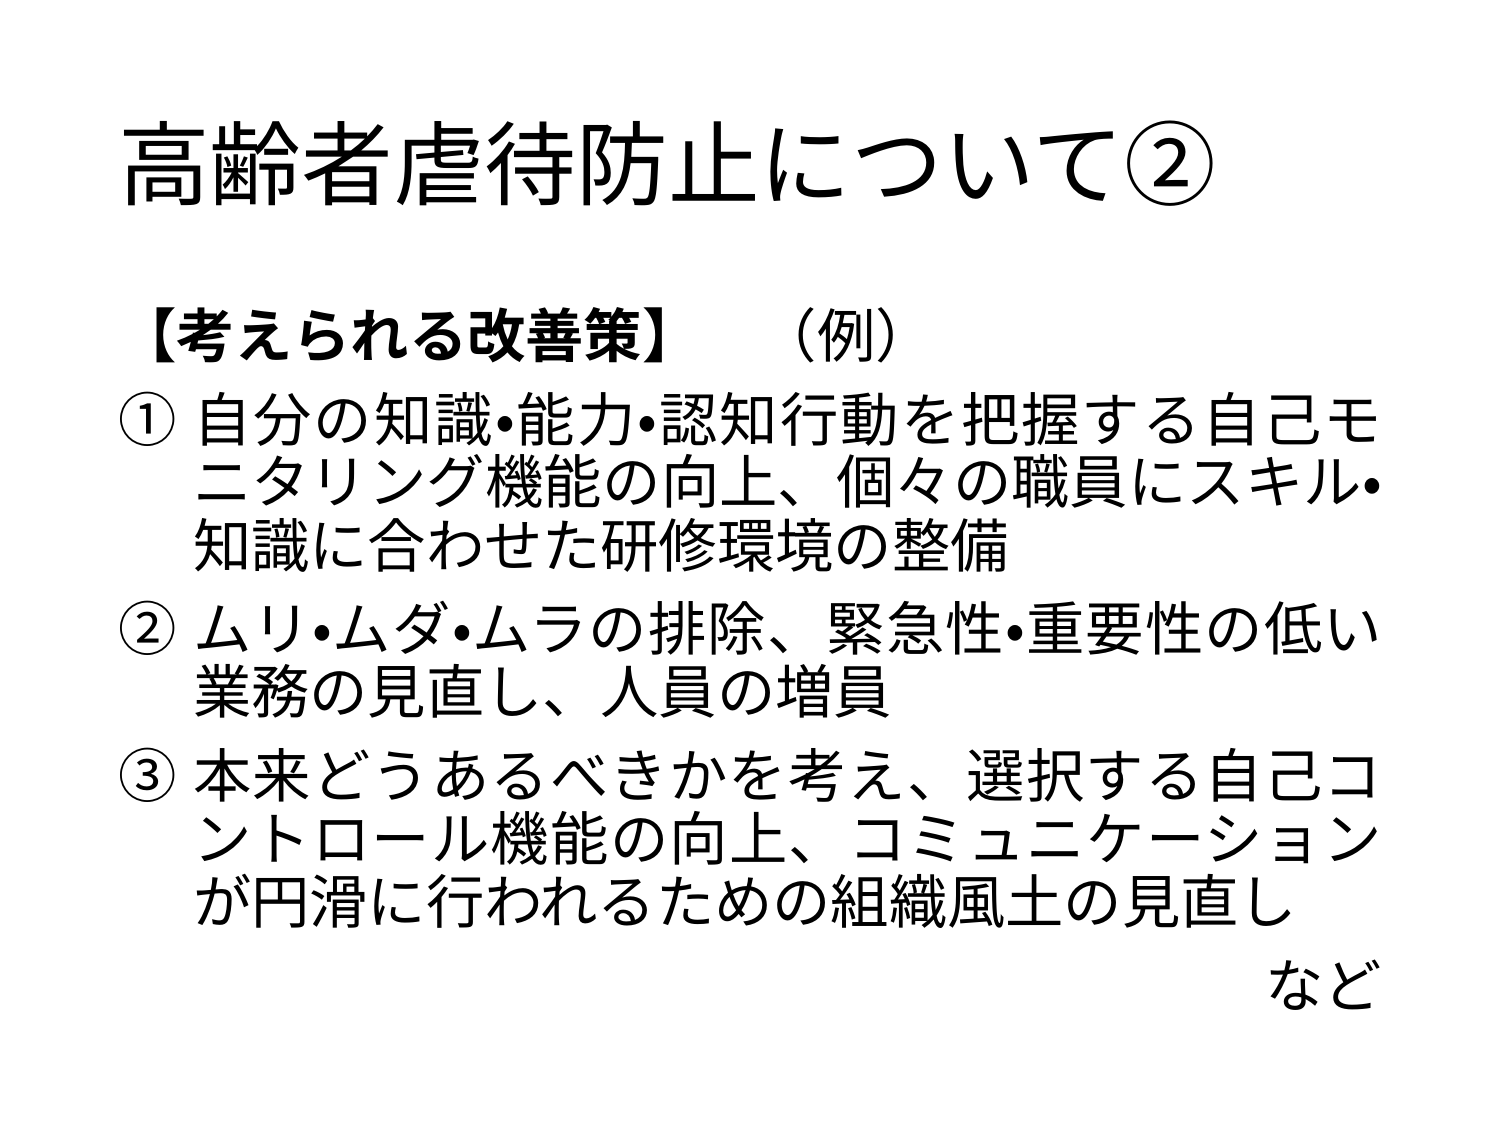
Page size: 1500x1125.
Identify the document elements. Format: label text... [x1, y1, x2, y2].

title 高齢者虐待防止について② [103, 59, 1397, 278]
list 【考えられる改善策】 （例） 自分の知識・能力・認知行動を把握する自己モニタリング機能の向上、個々の職員にスキル・知識に合わせた研修環境の整備 ムリ・ムダ・ムラの排除、緊急性・重要性の低い業務の見直し、人員の増員 本来どうあるべきかを考え、選択する自己コントロール機能の向上、コミュニケーションが円滑に行われるための組織風土の見直し など [103, 299, 1397, 1014]
